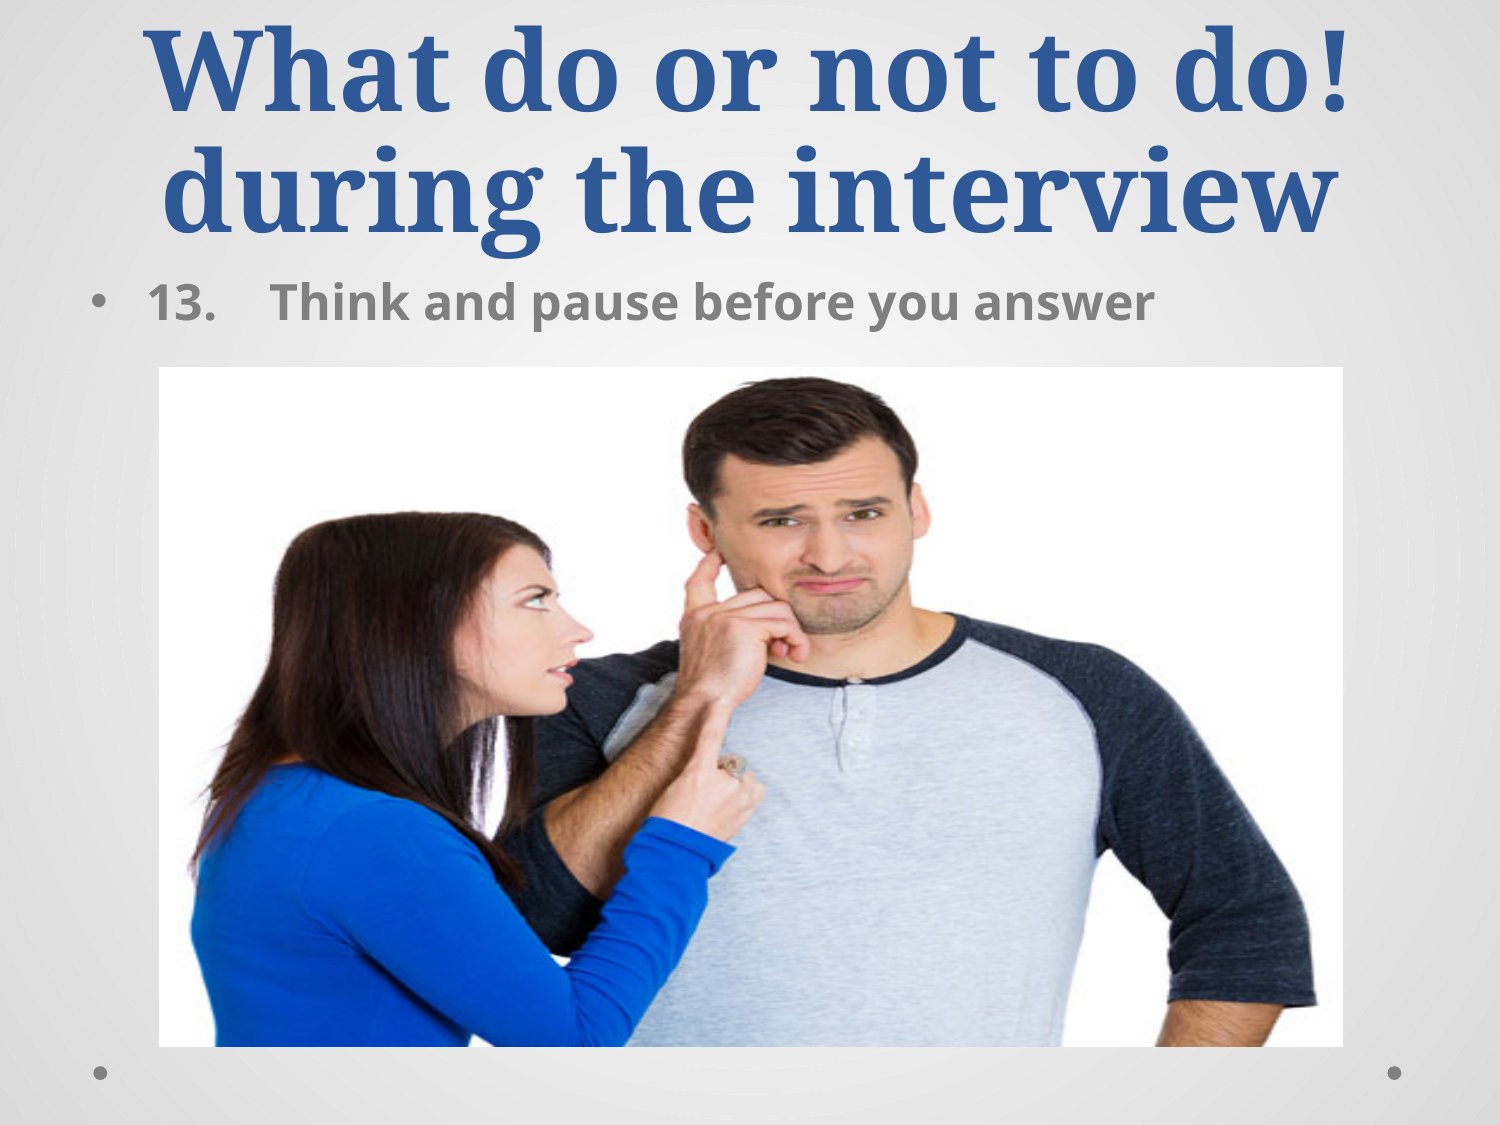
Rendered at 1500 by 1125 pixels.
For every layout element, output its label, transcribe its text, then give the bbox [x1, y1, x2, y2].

picture [159, 367, 1343, 1048]
title What do or not to do! during the interview [75, 0, 1425, 262]
list 13. Think and pause before you answer [75, 262, 1425, 1005]
